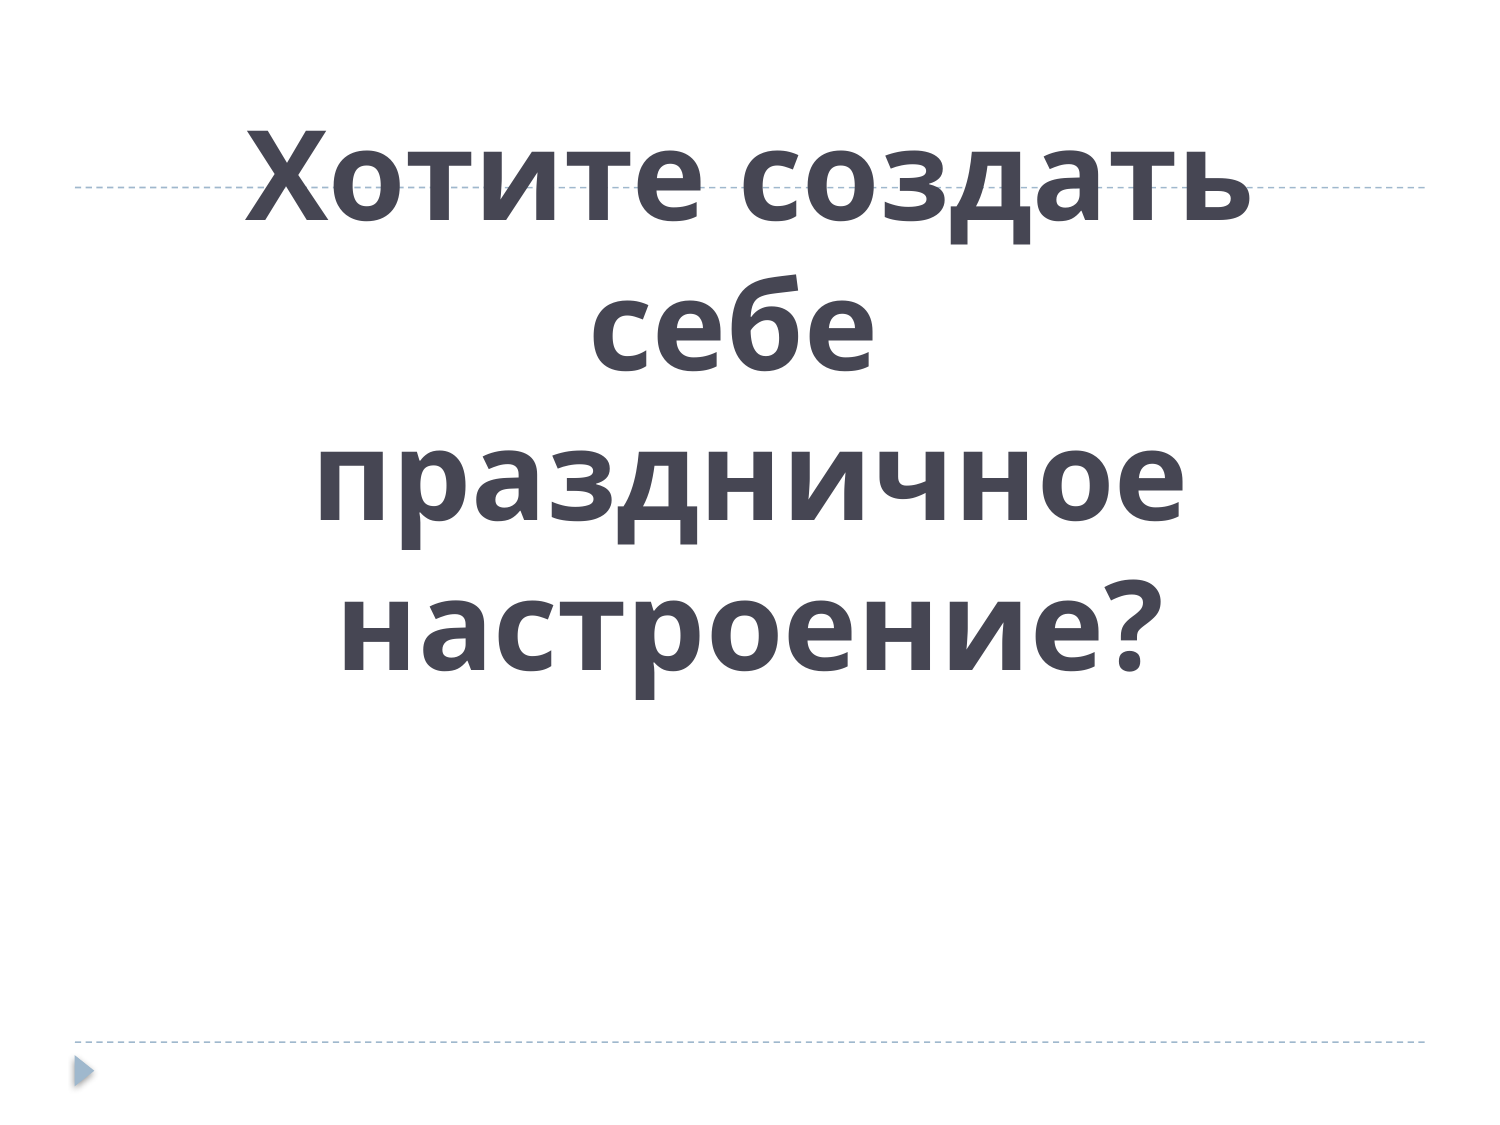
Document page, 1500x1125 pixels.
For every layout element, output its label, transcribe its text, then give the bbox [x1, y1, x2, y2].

title Хотите создать себе праздничное настроение? [75, 24, 1425, 704]
